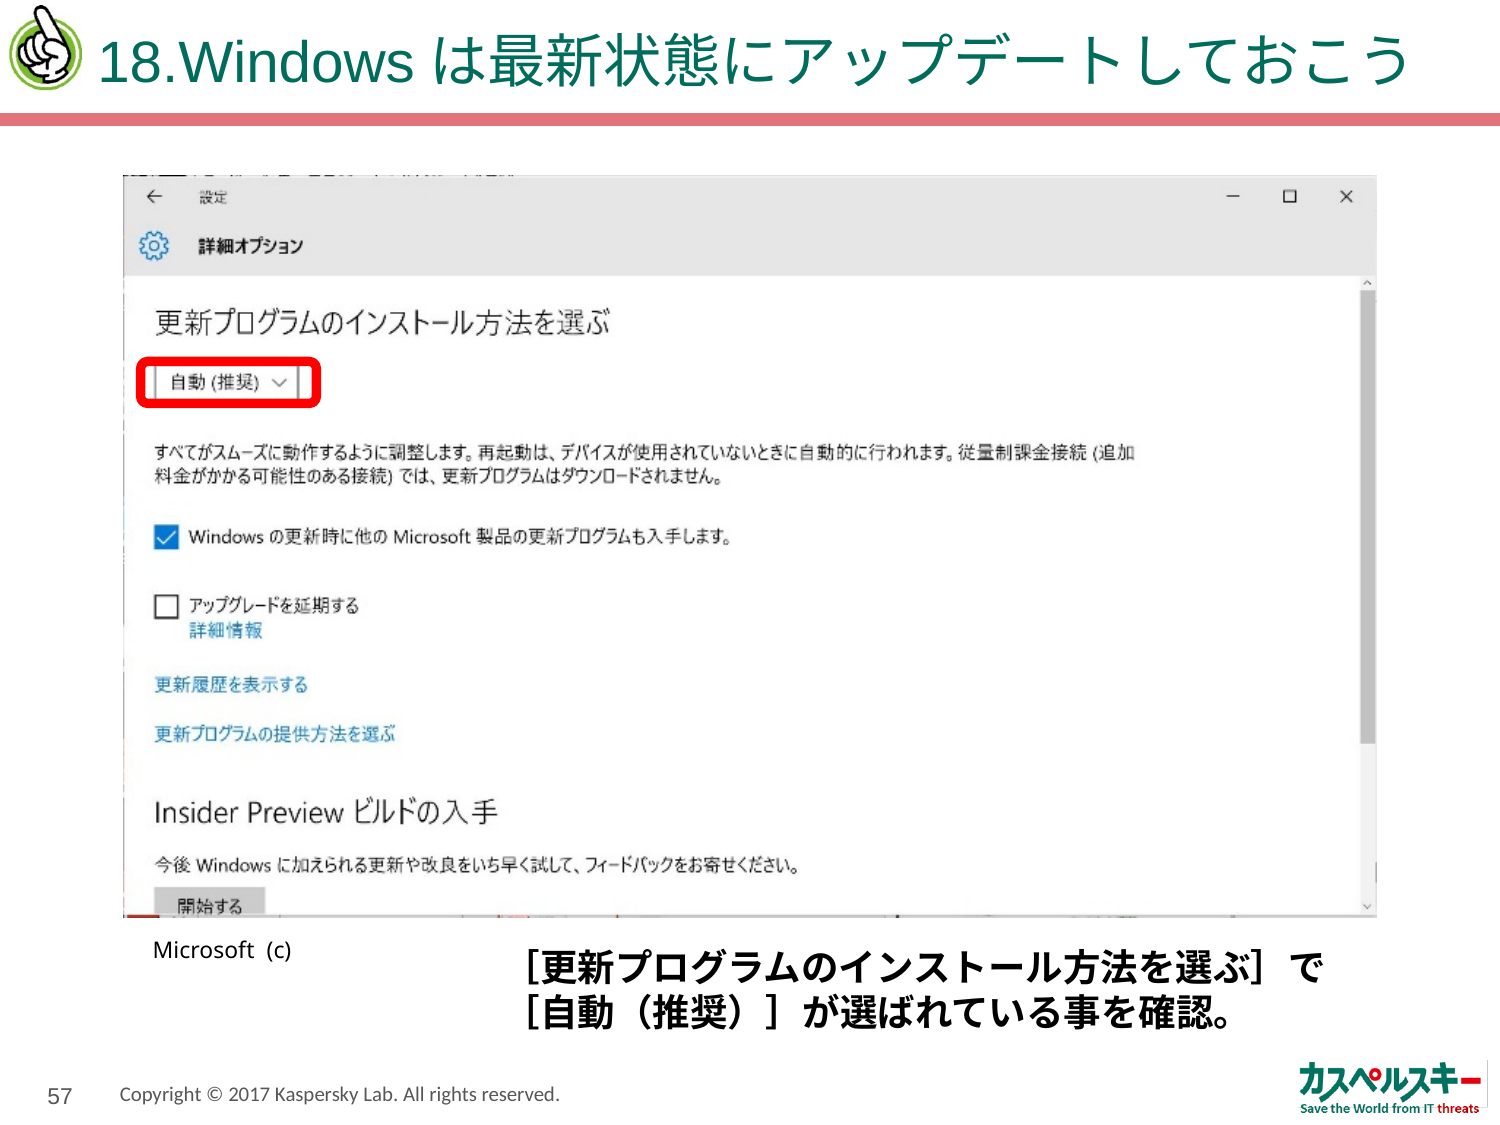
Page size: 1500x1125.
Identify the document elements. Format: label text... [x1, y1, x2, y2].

title 18.Windowsは最新状態にアップデートしておこう [82, 0, 1500, 113]
text_box ［更新プログラムのインストール方法を選ぶ］で［自動（推奨）］が選ばれている事を確認。 [487, 936, 1398, 1042]
slide_number 57 [32, 1065, 106, 1125]
text_box Microsoft (c) [137, 931, 322, 991]
picture [1292, 1060, 1488, 1125]
picture [123, 175, 1377, 918]
picture [8, 4, 83, 91]
